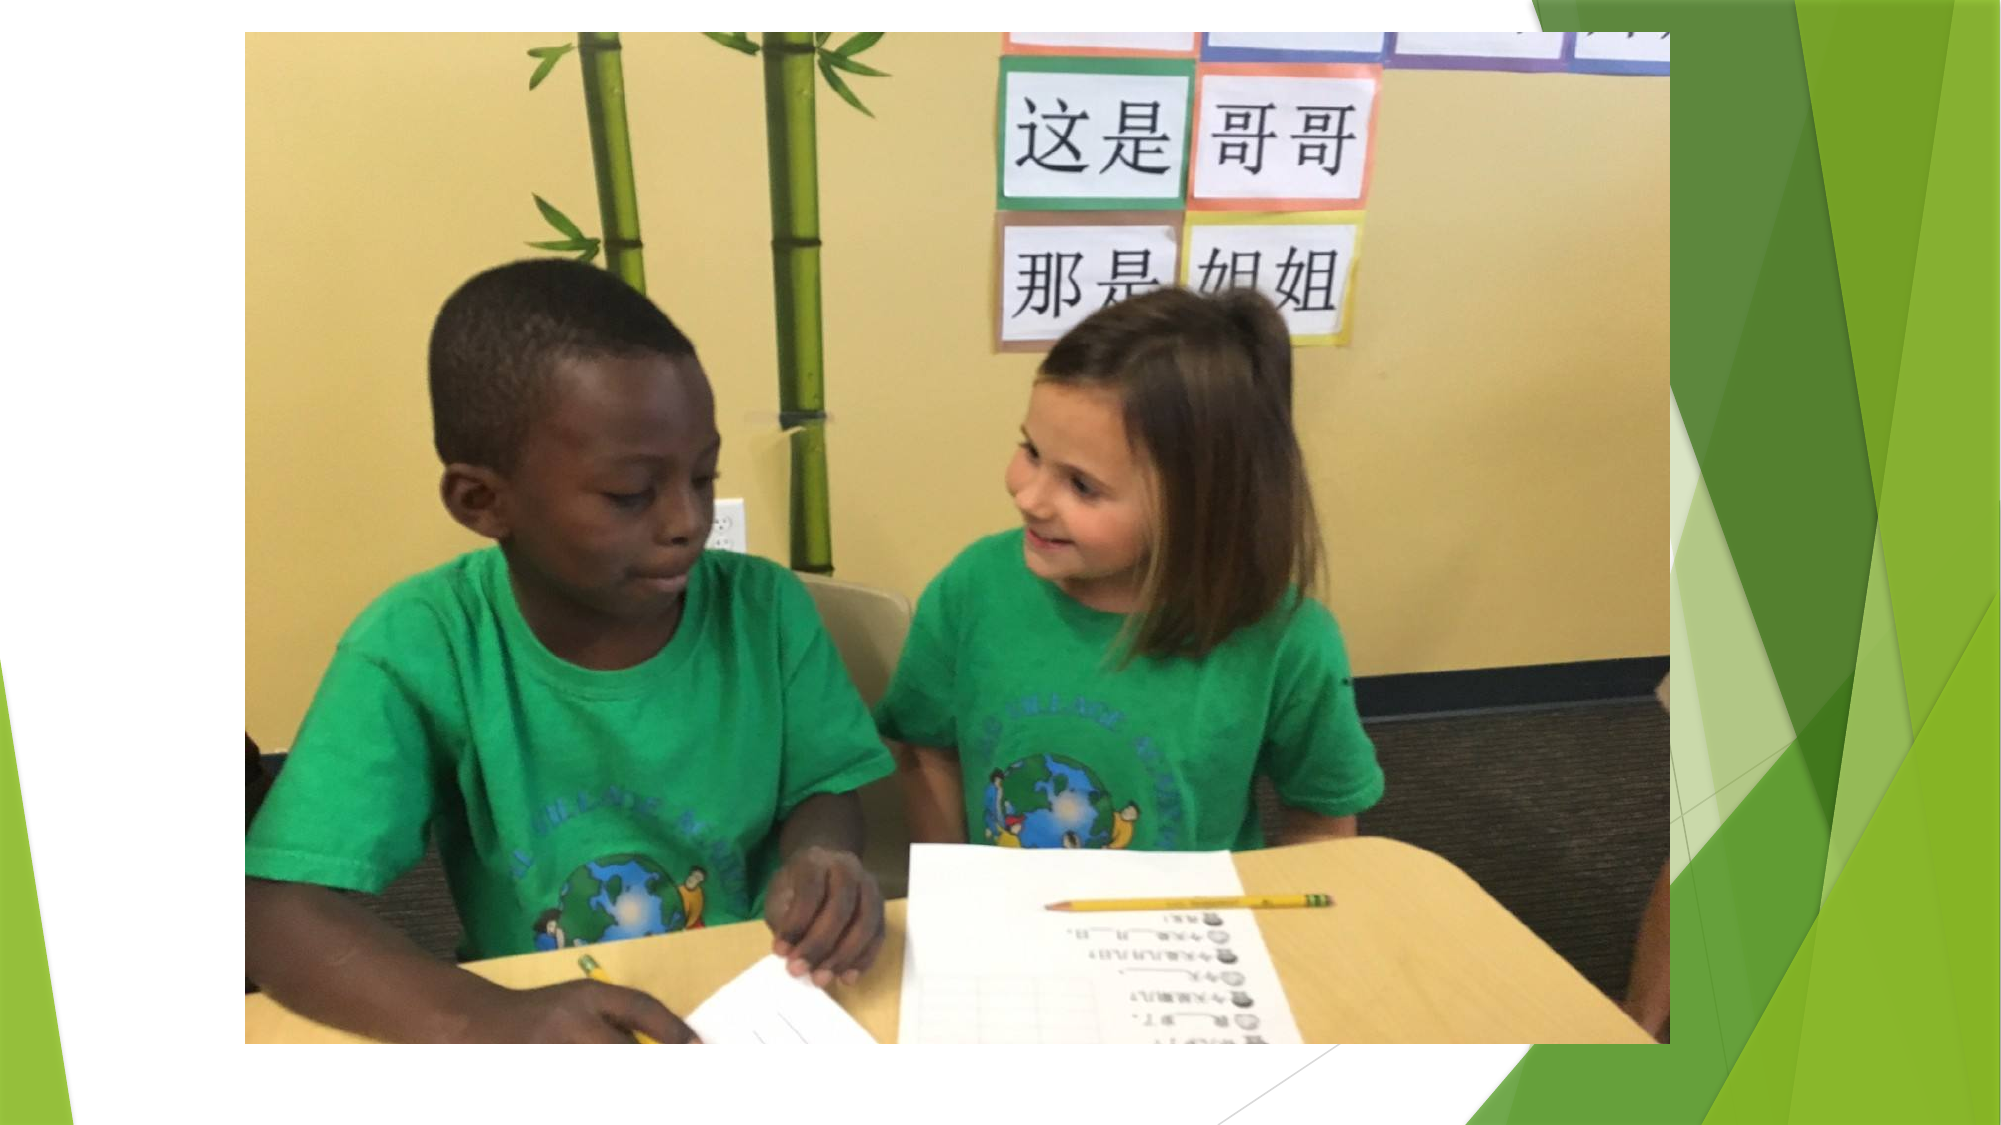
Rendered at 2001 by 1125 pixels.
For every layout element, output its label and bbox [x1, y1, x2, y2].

picture [245, 32, 1671, 1044]
